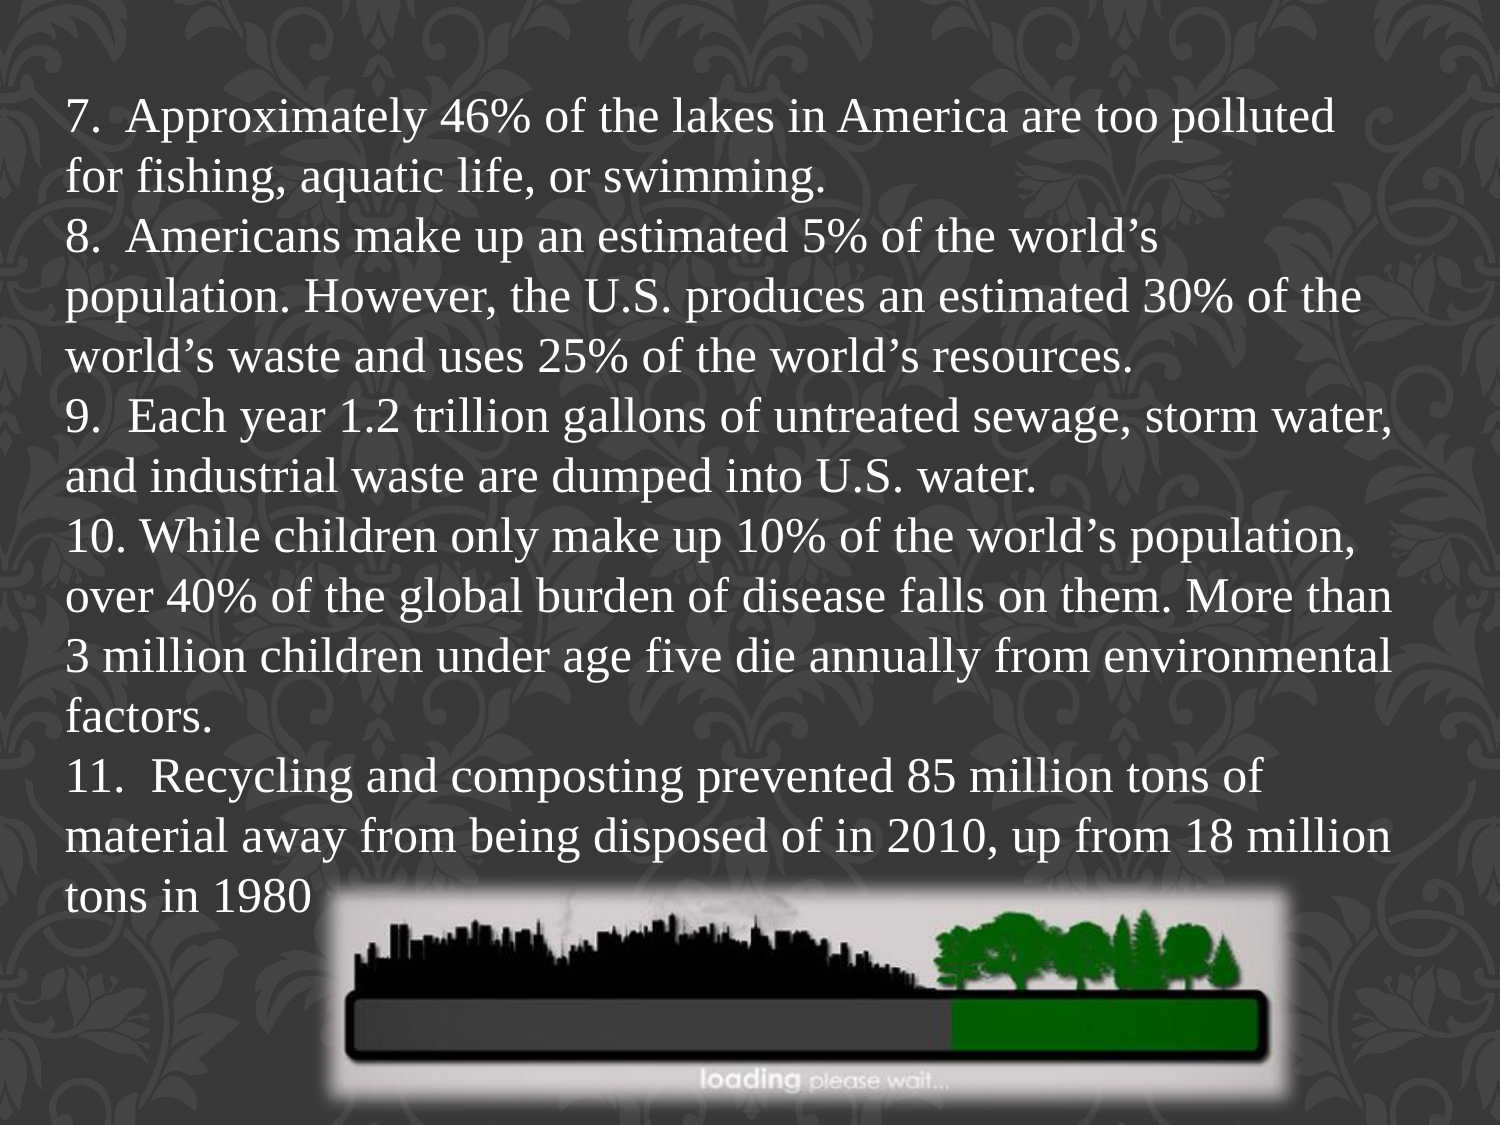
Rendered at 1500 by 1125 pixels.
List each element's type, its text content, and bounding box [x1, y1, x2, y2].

picture [312, 872, 1304, 1114]
text_box 7. Approximately 46% of the lakes in America are too polluted for fishing, aquatic life, or swimming. 8. Americans make up an estimated 5% of the world’s population. However, the U.S. produces an estimated 30% of the world’s waste and uses 25% of the world’s resources. 9. Each year 1.2 trillion gallons of untreated sewage, storm water, and industrial waste are dumped into U.S. water. 10. While children only make up 10% of the world’s population, over 40% of the global burden of disease falls on them. More than 3 million children under age five die annually from environmental factors. 11. Recycling and composting prevented 85 million tons of material away from being disposed of in 2010, up from 18 million tons in 1980 [49, 74, 1413, 975]
